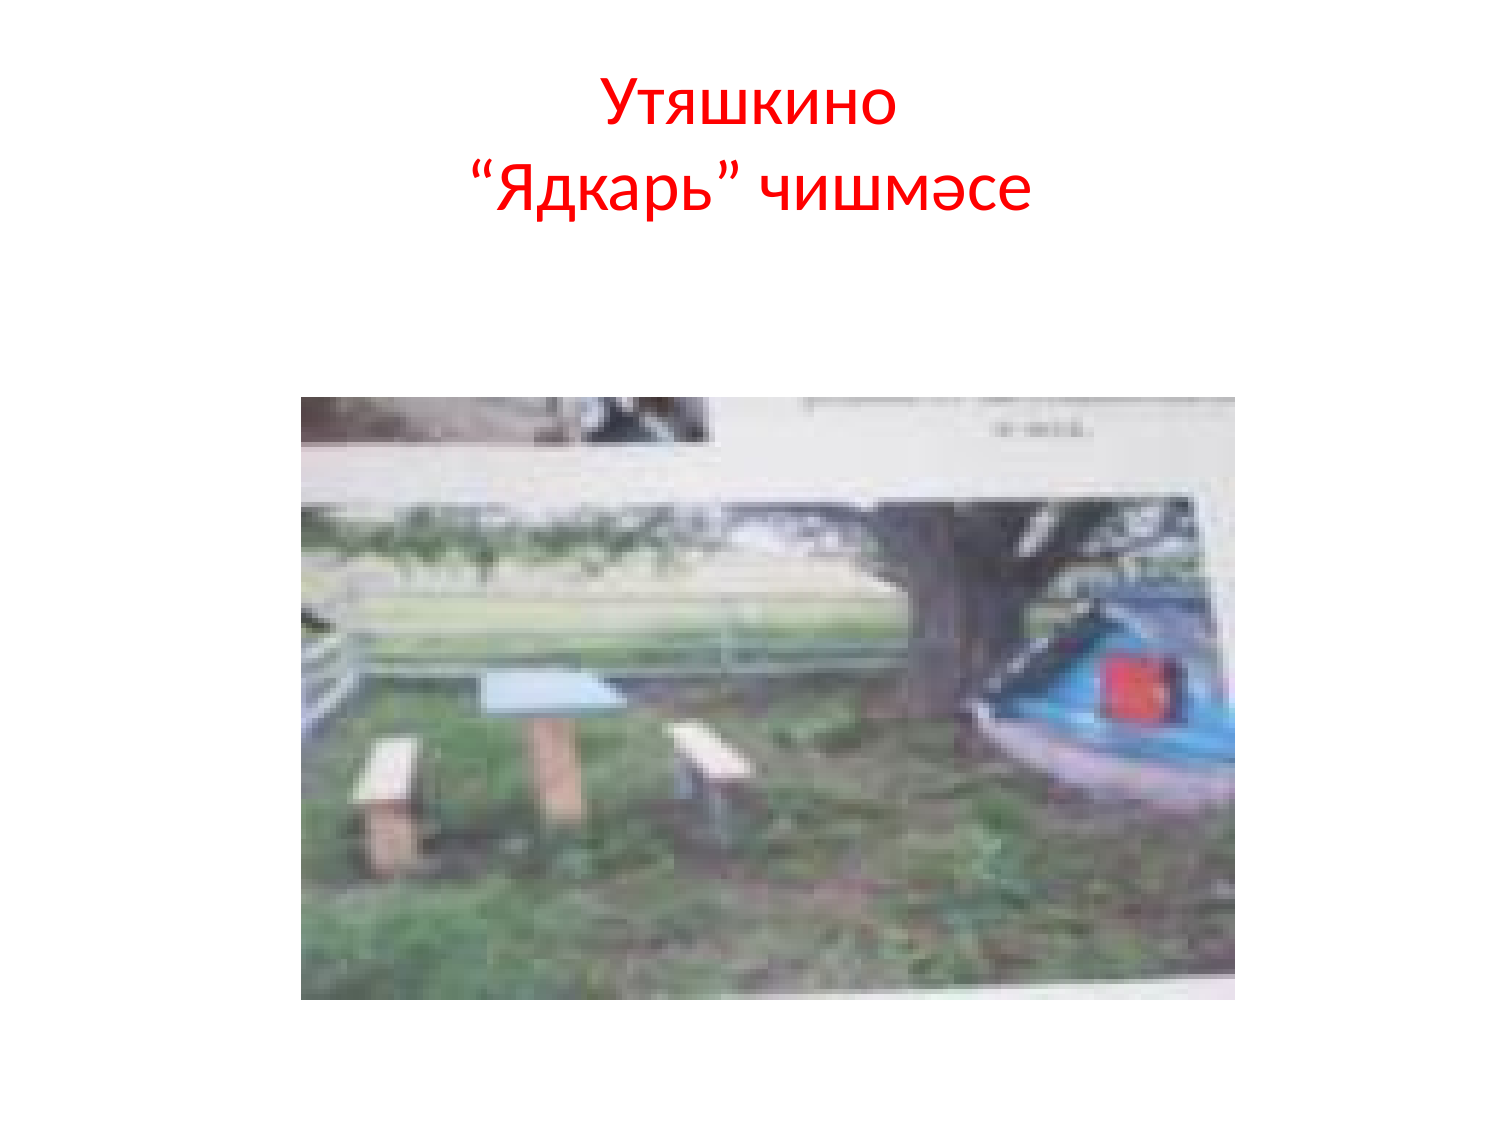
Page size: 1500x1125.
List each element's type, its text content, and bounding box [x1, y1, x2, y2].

title Утяшкино “Ядкарь” чишмәсе [75, 45, 1425, 233]
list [300, 396, 1235, 1000]
